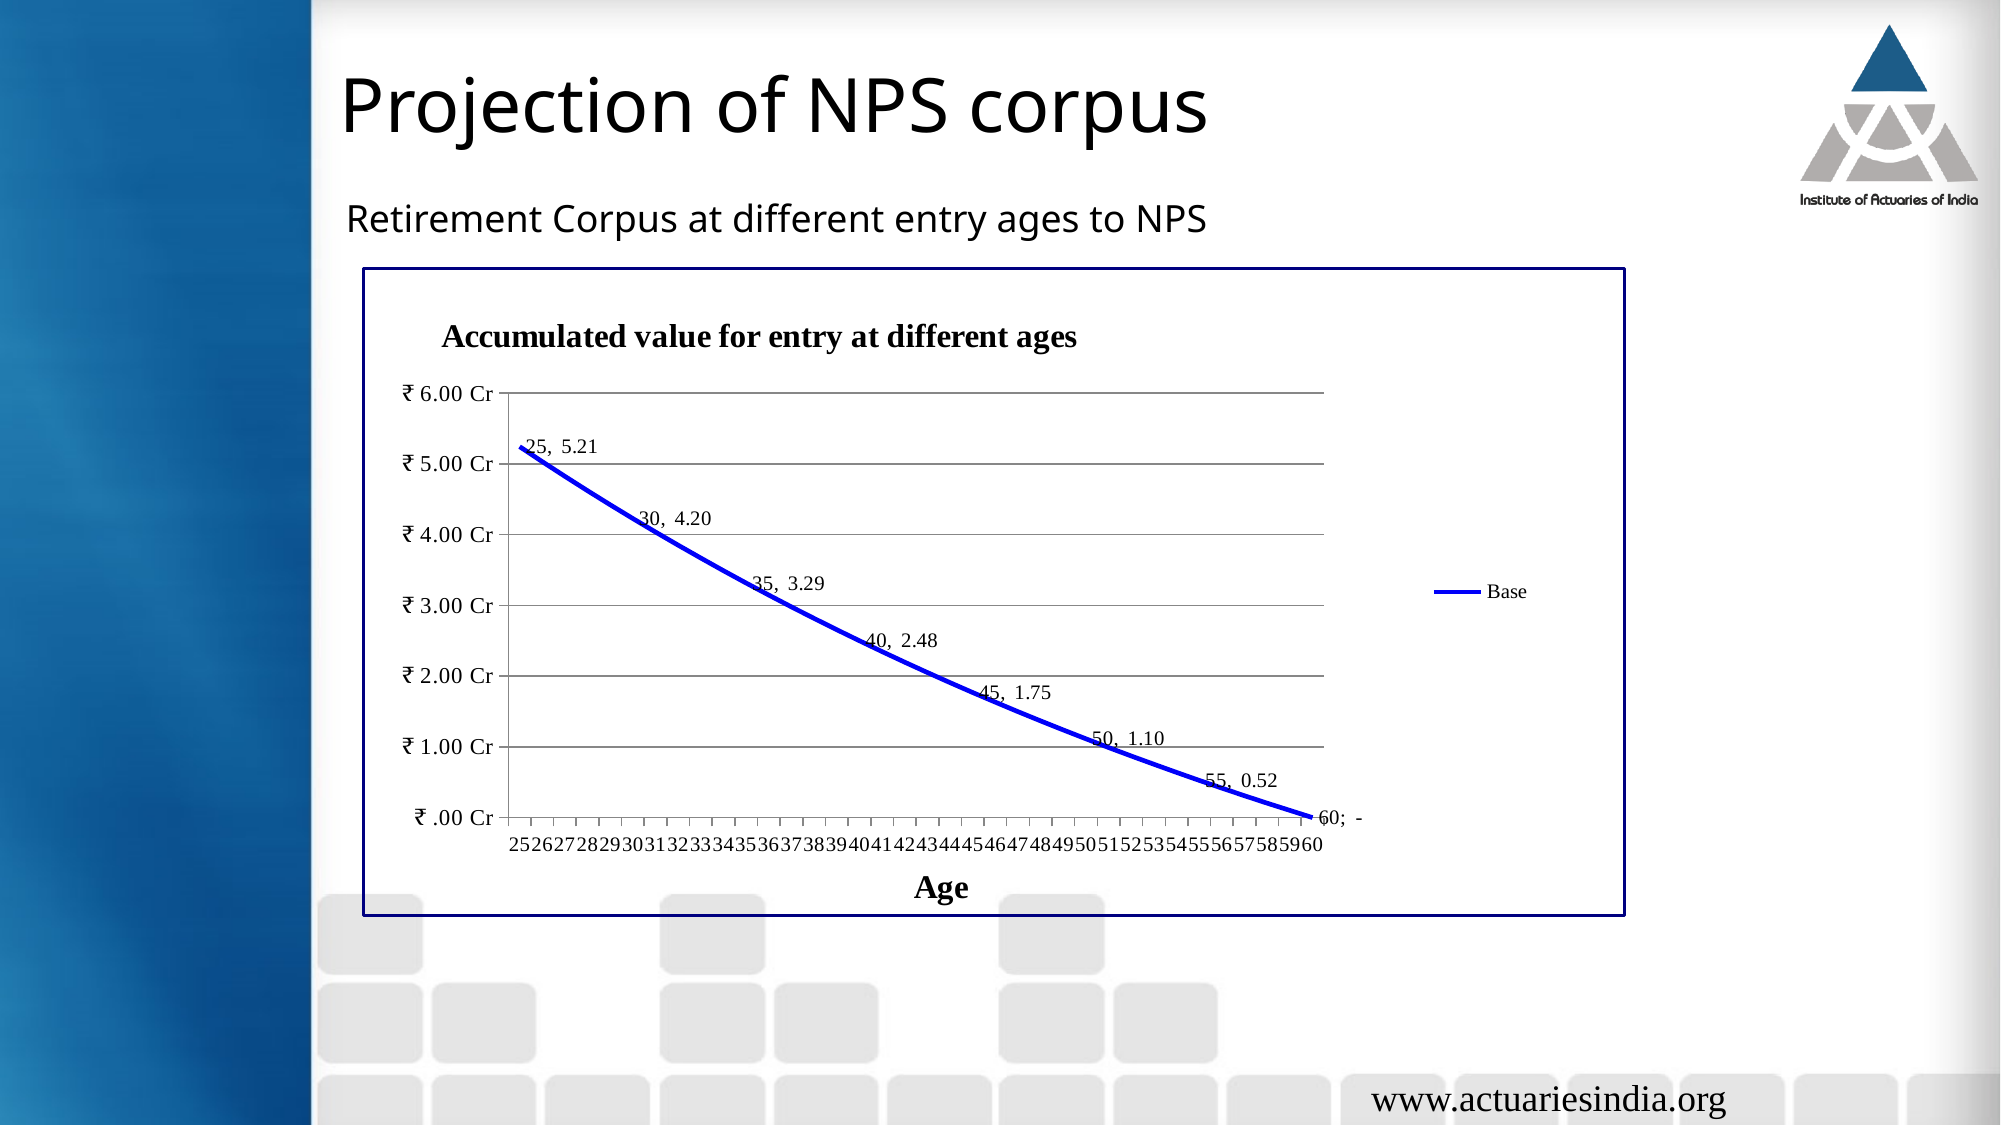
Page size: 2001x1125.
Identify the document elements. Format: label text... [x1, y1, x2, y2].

picture [0, 0, 2001, 1125]
text_box [324, 312, 1688, 1053]
text_box www.actuariesindia.org [1356, 1066, 1832, 1125]
chart [361, 266, 1627, 918]
text_box Retirement Corpus at different entry ages to NPS [331, 187, 1223, 248]
text_box Projection of NPS corpus [324, 50, 1725, 250]
